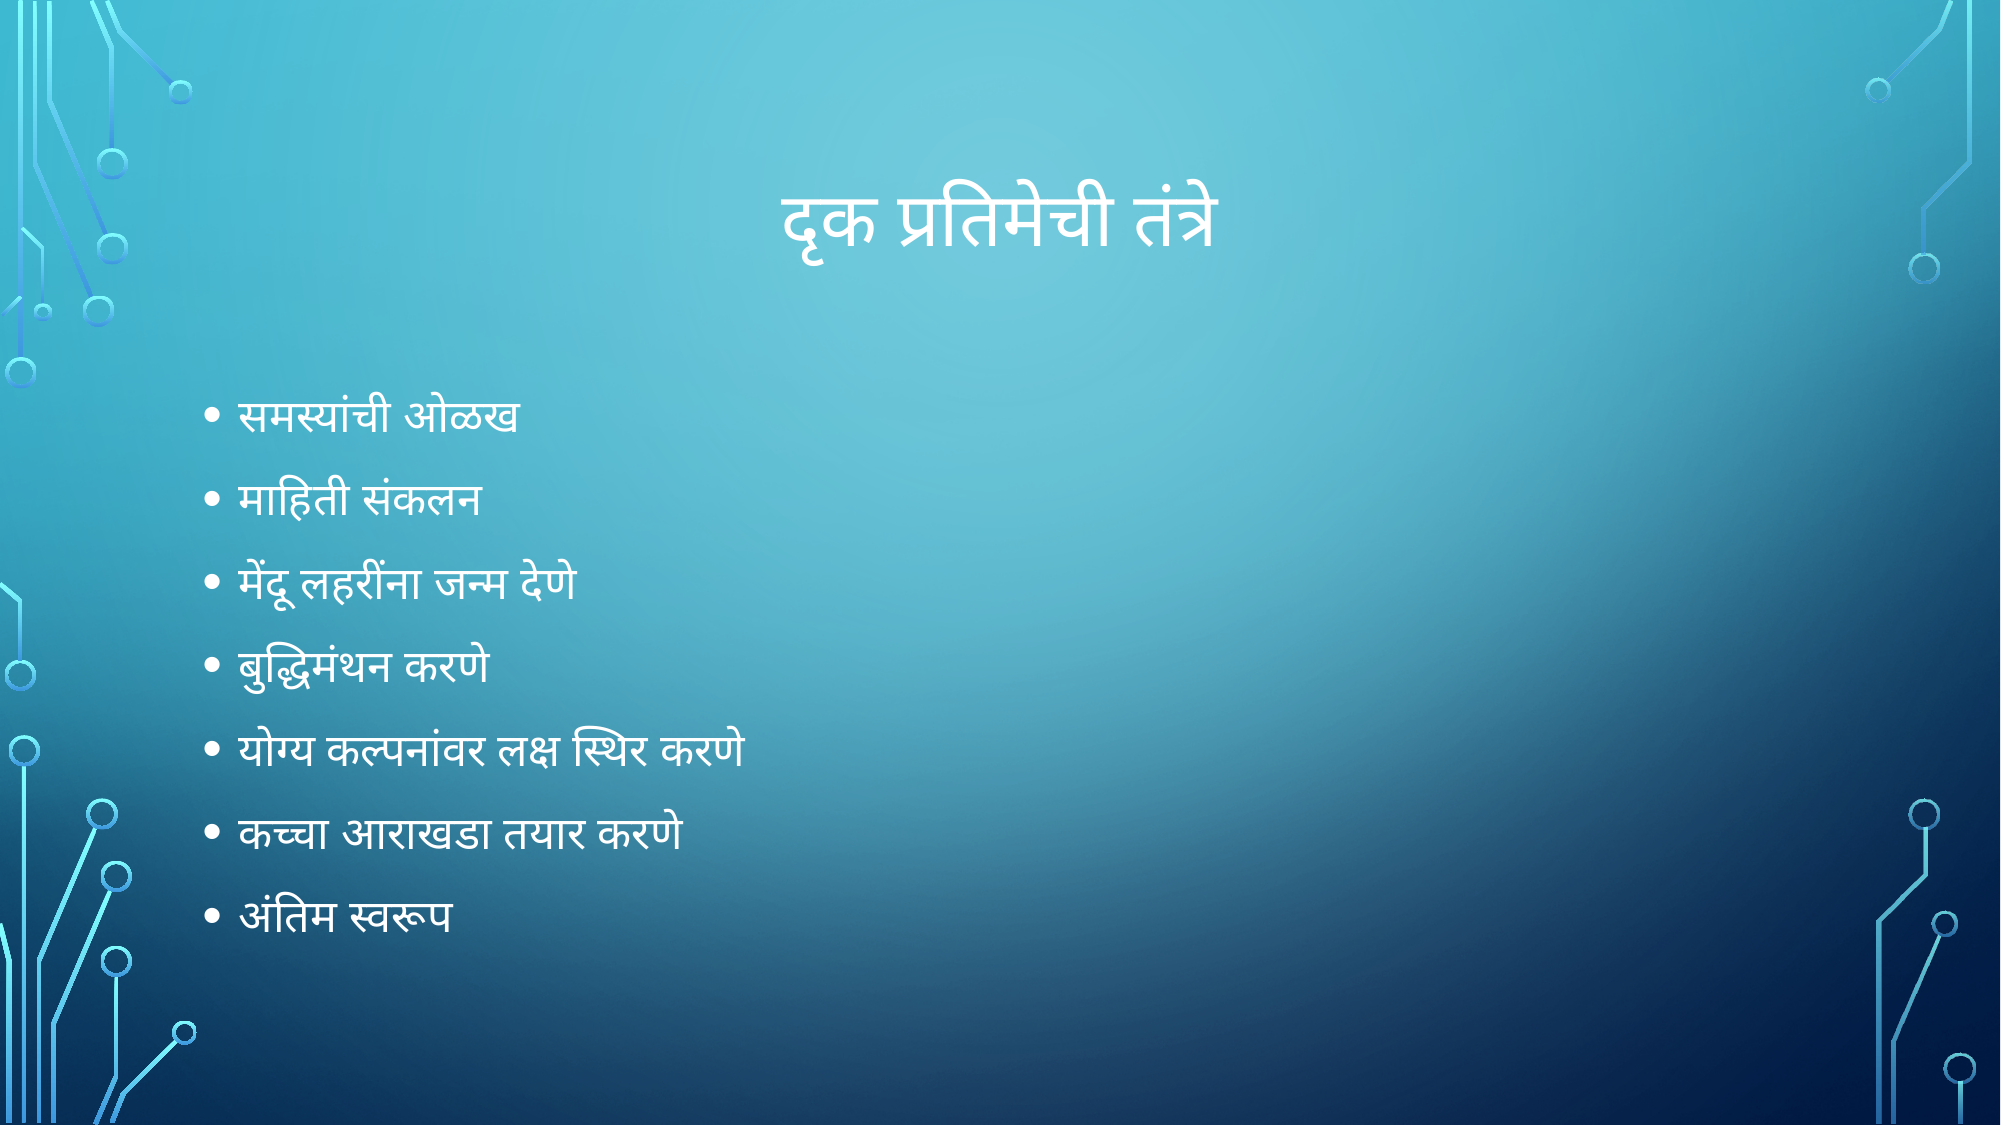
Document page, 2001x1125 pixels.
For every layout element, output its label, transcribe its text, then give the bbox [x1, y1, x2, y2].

title दृक प्रतिमेची तंत्रे [187, 101, 1813, 344]
list समस्यांची ओळख माहिती संकलन मेंदू लहरींना जन्म देणे बुद्धिमंथन करणे योग्य कल्पनांवर लक्ष स्थिर करणे कच्चा आराखडा तयार करणे अंतिम स्वरूप [187, 369, 1813, 950]
